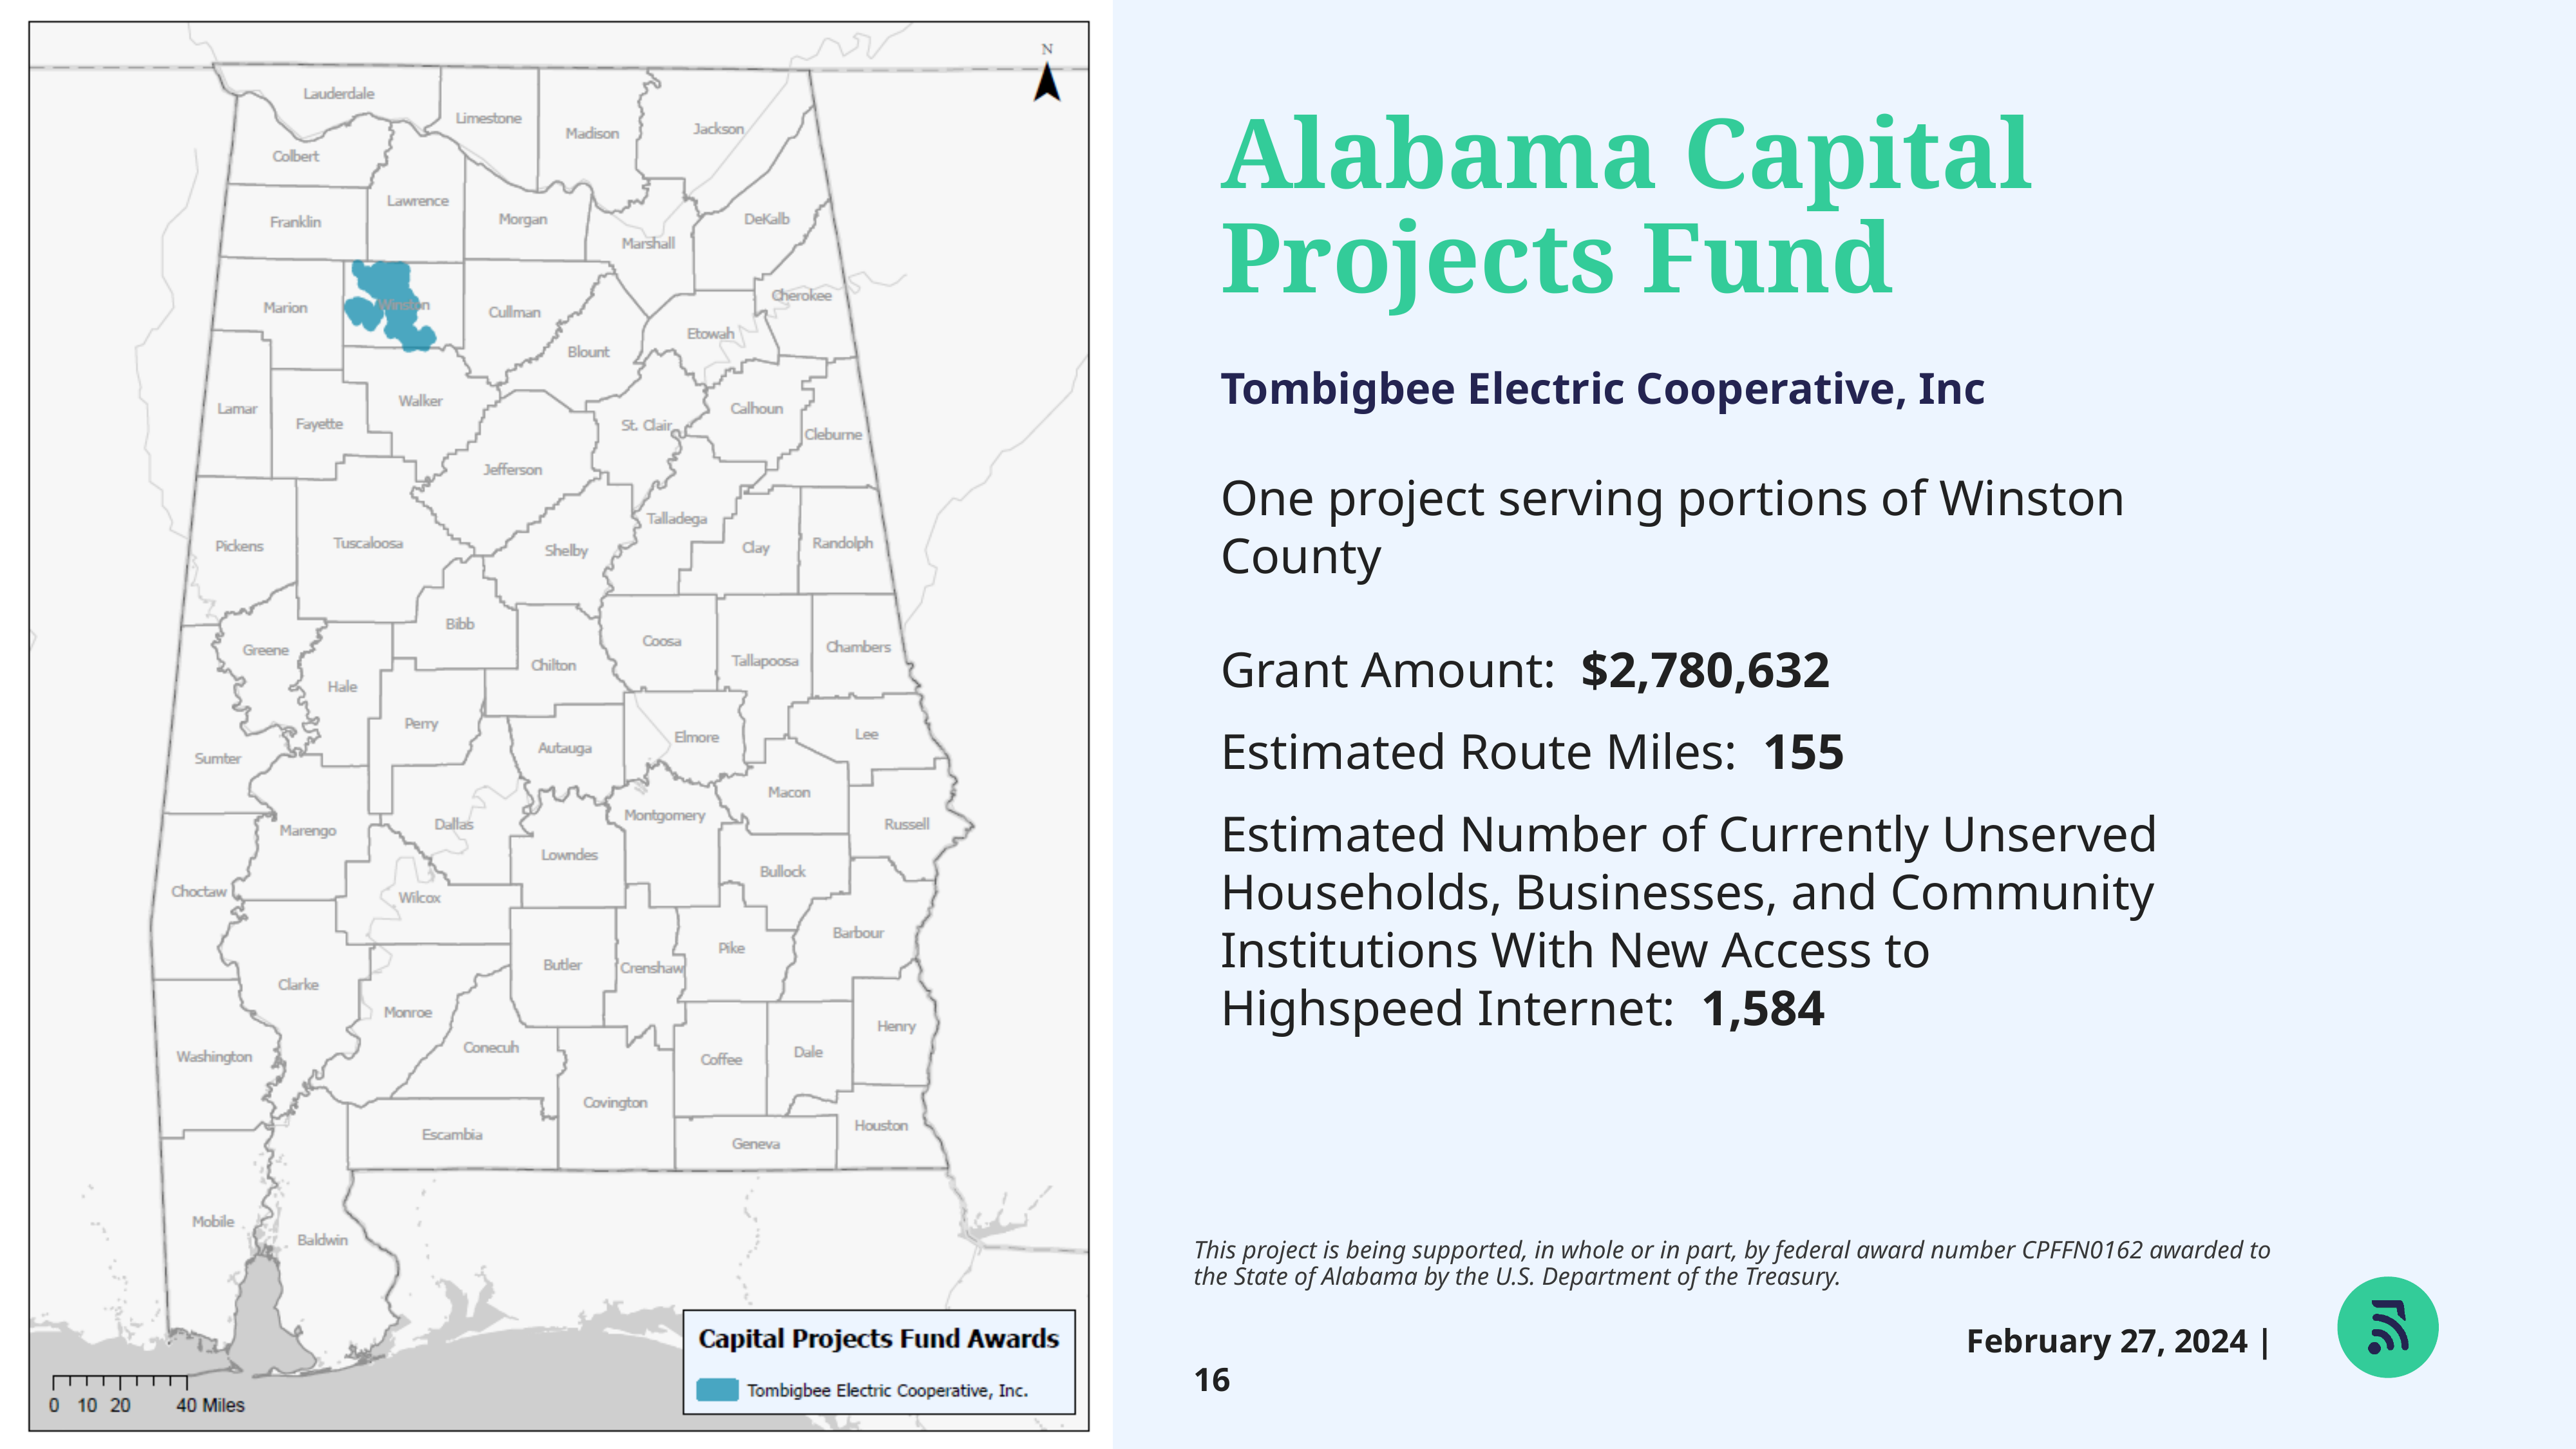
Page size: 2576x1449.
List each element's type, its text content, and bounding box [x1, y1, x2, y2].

picture [2368, 1300, 2409, 1354]
list This project is being supported, in whole or in part, by federal award number CPFFN0162 awarded to the State of Alabama by the U.S. Department of the Treasury. February 27, 2024 | 16 [1184, 1233, 2297, 1401]
picture [0, 0, 1113, 1449]
list Alabama Capital Projects Fund [1211, 100, 2432, 321]
list One project serving portions of Winston County Grant Amount: $2,780,632 Estimated Route Miles: 155 Estimated Number of Currently Unserved Households, Businesses, and Community Institutions With New Access to Highspeed Internet: 1,584 [1211, 462, 2179, 1164]
list Tombigbee Electric Cooperative, Inc [1211, 363, 2432, 421]
